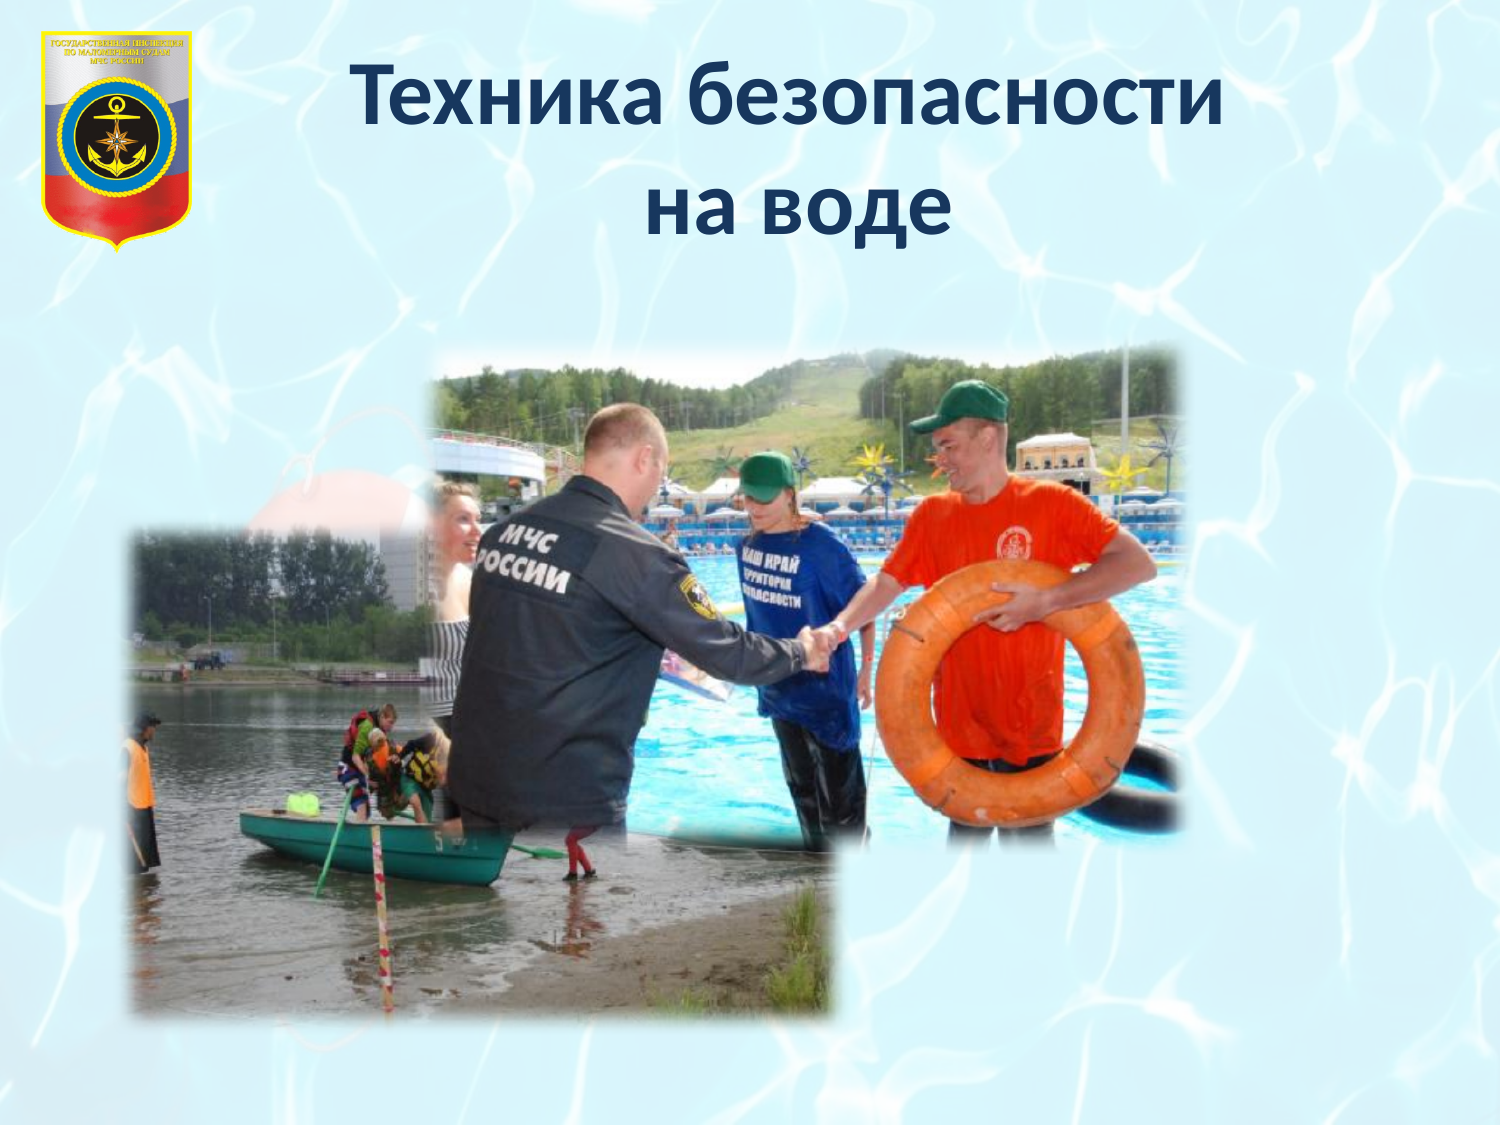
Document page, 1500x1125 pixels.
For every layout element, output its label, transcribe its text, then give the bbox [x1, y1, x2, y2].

picture [41, 31, 193, 255]
picture [113, 330, 1196, 1035]
text_box Техника безопасности на воде [242, 49, 1356, 237]
